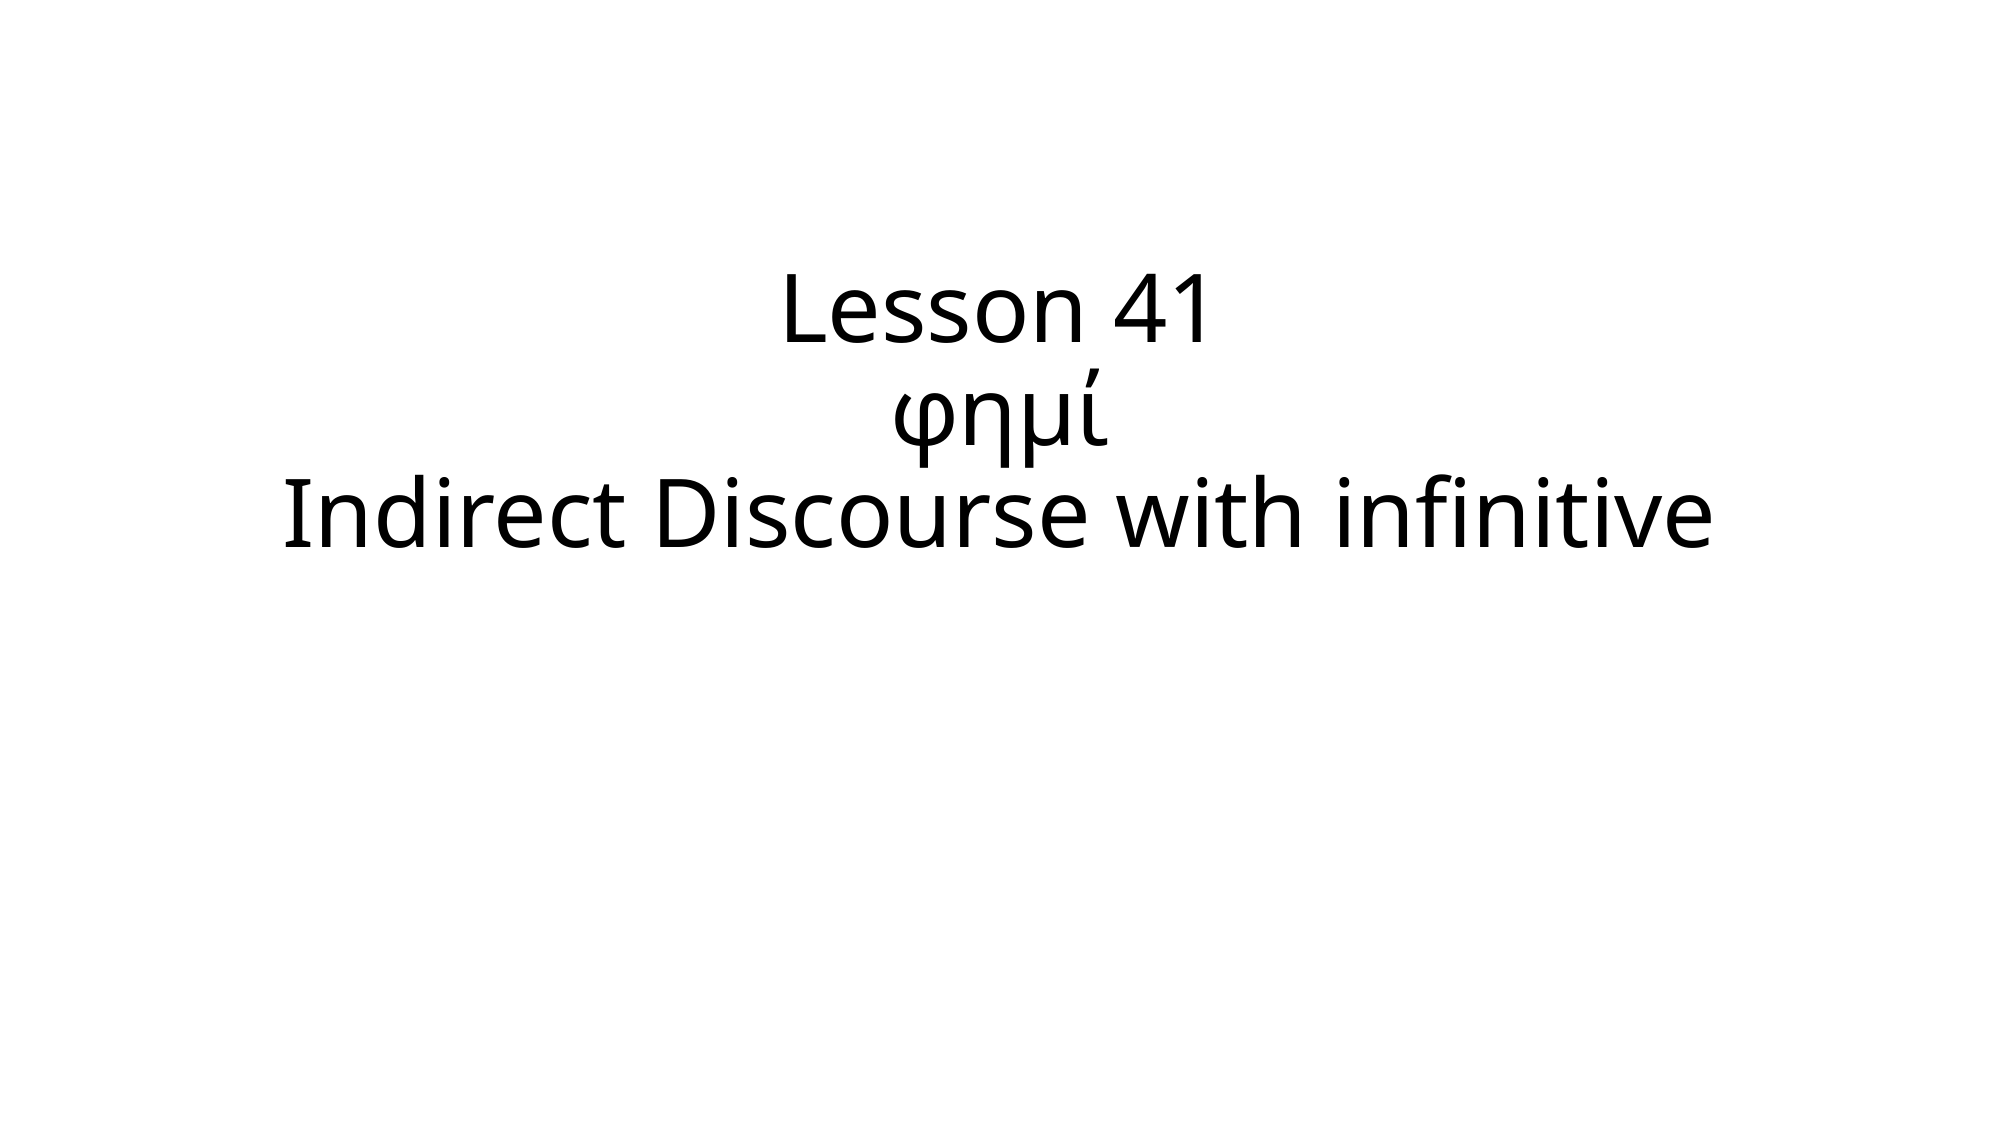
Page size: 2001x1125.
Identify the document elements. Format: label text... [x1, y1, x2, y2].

title Lesson 41 φημί Indirect Discourse with infinitive [249, 184, 1750, 576]
